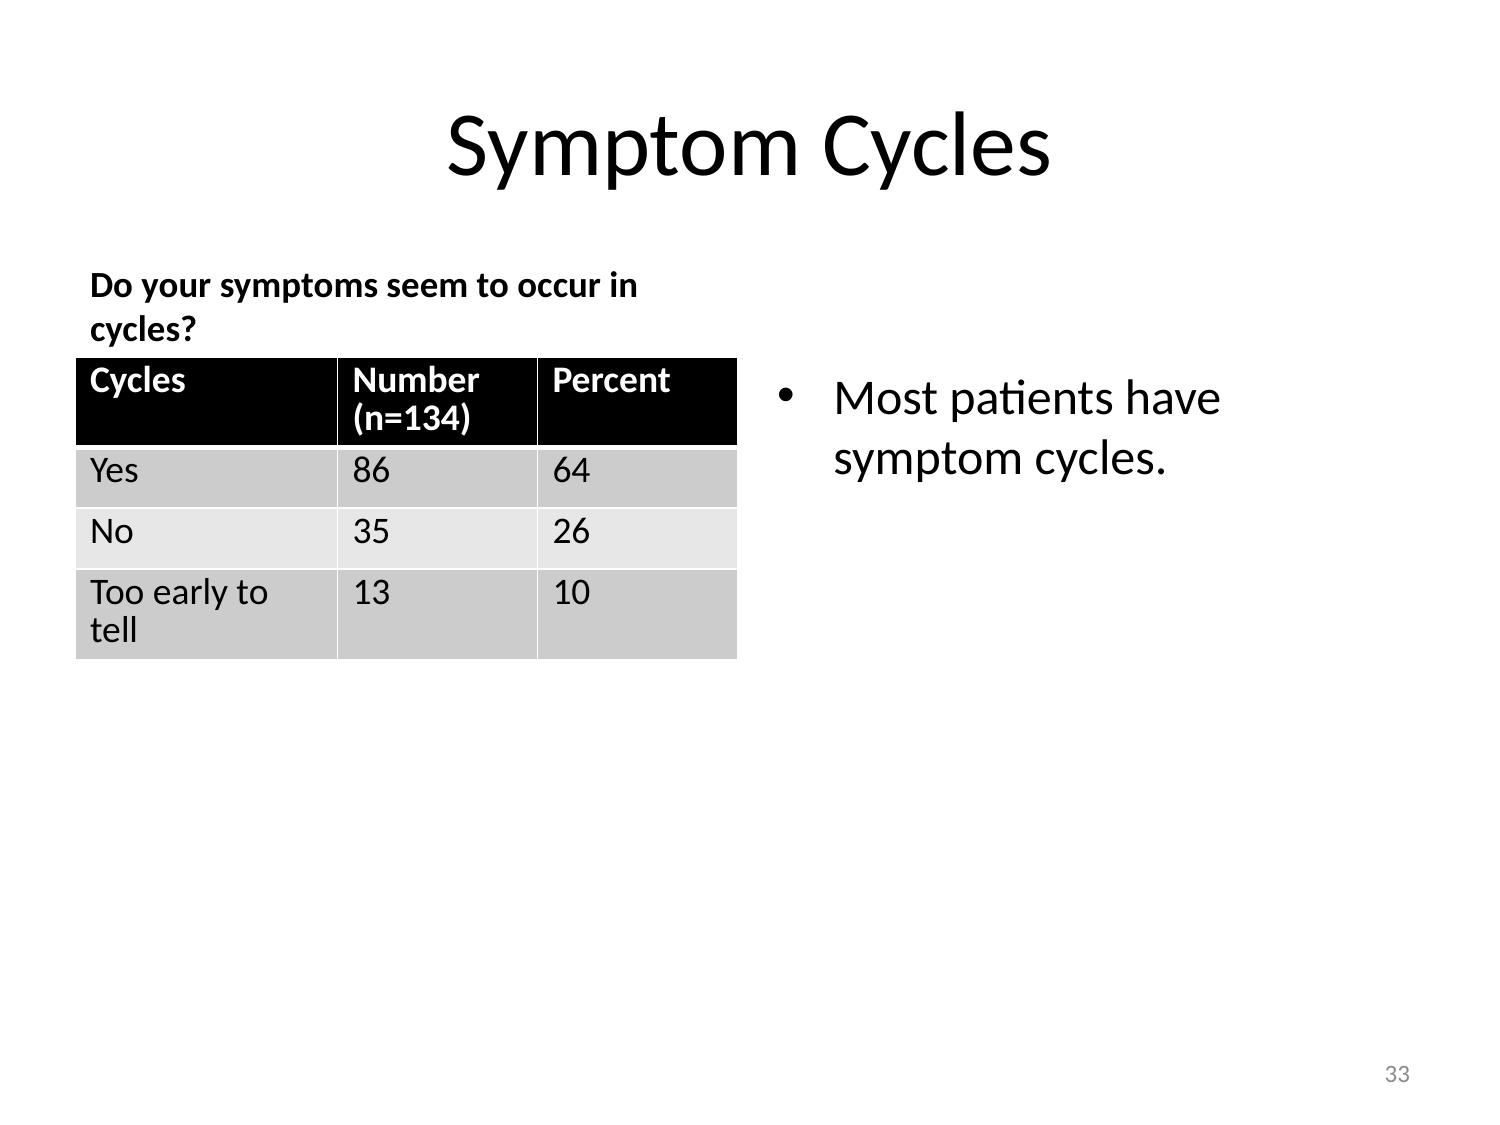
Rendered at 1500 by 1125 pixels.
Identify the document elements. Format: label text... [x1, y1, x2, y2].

table_cell No [76, 509, 337, 568]
table_cell 10 [538, 570, 737, 659]
table_cell 64 [538, 450, 737, 507]
table_cell 13 [338, 570, 537, 659]
table_cell 26 [538, 509, 737, 568]
table_cell Too early to tell [76, 570, 337, 659]
list Do your symptoms seem to occur in cycles? [75, 251, 738, 356]
table_header Number (n=134) [338, 358, 537, 445]
list Most patients have symptom cycles. [761, 356, 1425, 1005]
title Symptom Cycles [75, 45, 1425, 233]
table_cell Yes [76, 450, 337, 507]
slide_number 33 [1074, 1042, 1425, 1103]
table_header Cycles [76, 358, 337, 445]
table_cell 35 [338, 509, 537, 568]
table_header Percent [538, 358, 737, 445]
table_cell 86 [338, 450, 537, 507]
